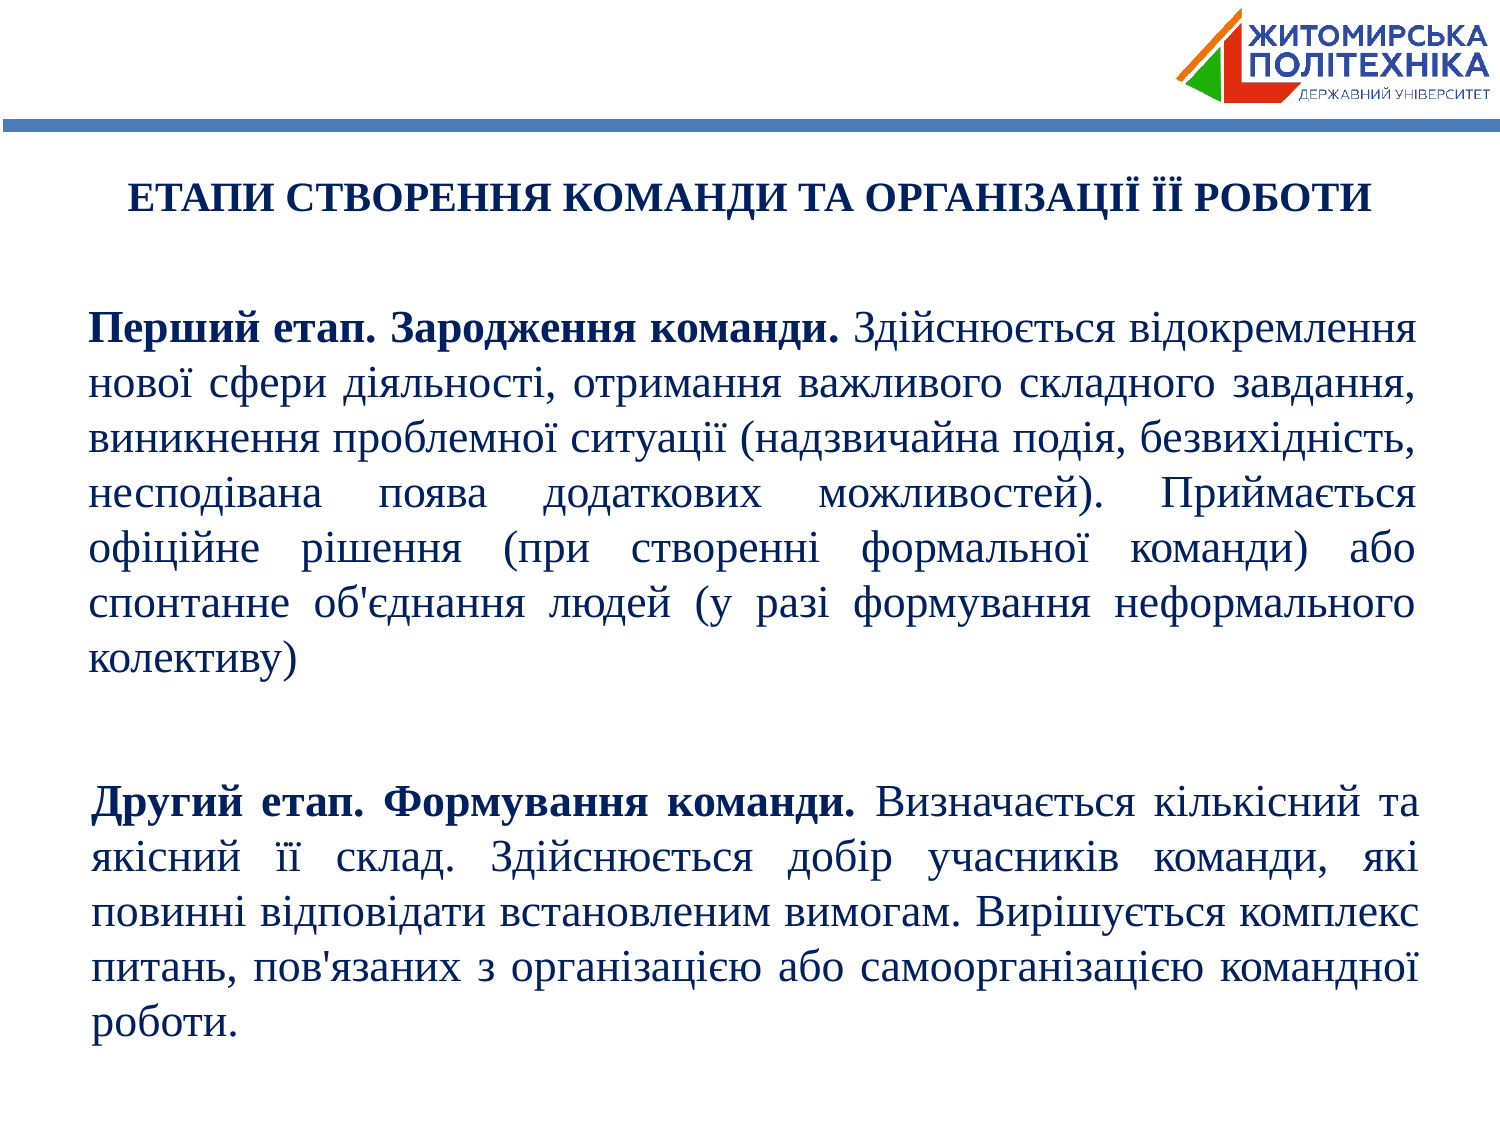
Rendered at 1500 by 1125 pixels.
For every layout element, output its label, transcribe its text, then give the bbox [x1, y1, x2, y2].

text_box ЕТАПИ СТВОРЕННЯ КОМАНДИ ТА ОРГАНІЗАЦІЇ ЇЇ РОБОТИ [47, 162, 1453, 228]
picture [1174, 6, 1490, 103]
text_box Другий етап. Формування команди. Визначається кількісний та якісний її склад. Здійснюється добір учасників команди, які повинні відповідати встановленим вимогам. Вирішується комплекс питань, пов'язаних з організацією або самоорганізацією командної роботи. [76, 763, 1436, 1053]
text_box Перший етап. Зародження команди. Здійснюється відокремлення нової сфери діяльності, отримання важливого складного завдання, виникнення проблемної ситуації (надзвичайна подія, безвихідність, несподівана поява додаткових можливостей). Приймається офіційне рішення (при створенні формальної команди) або спонтанне об'єднання людей (у разі формування неформального колективу) [73, 289, 1432, 689]
